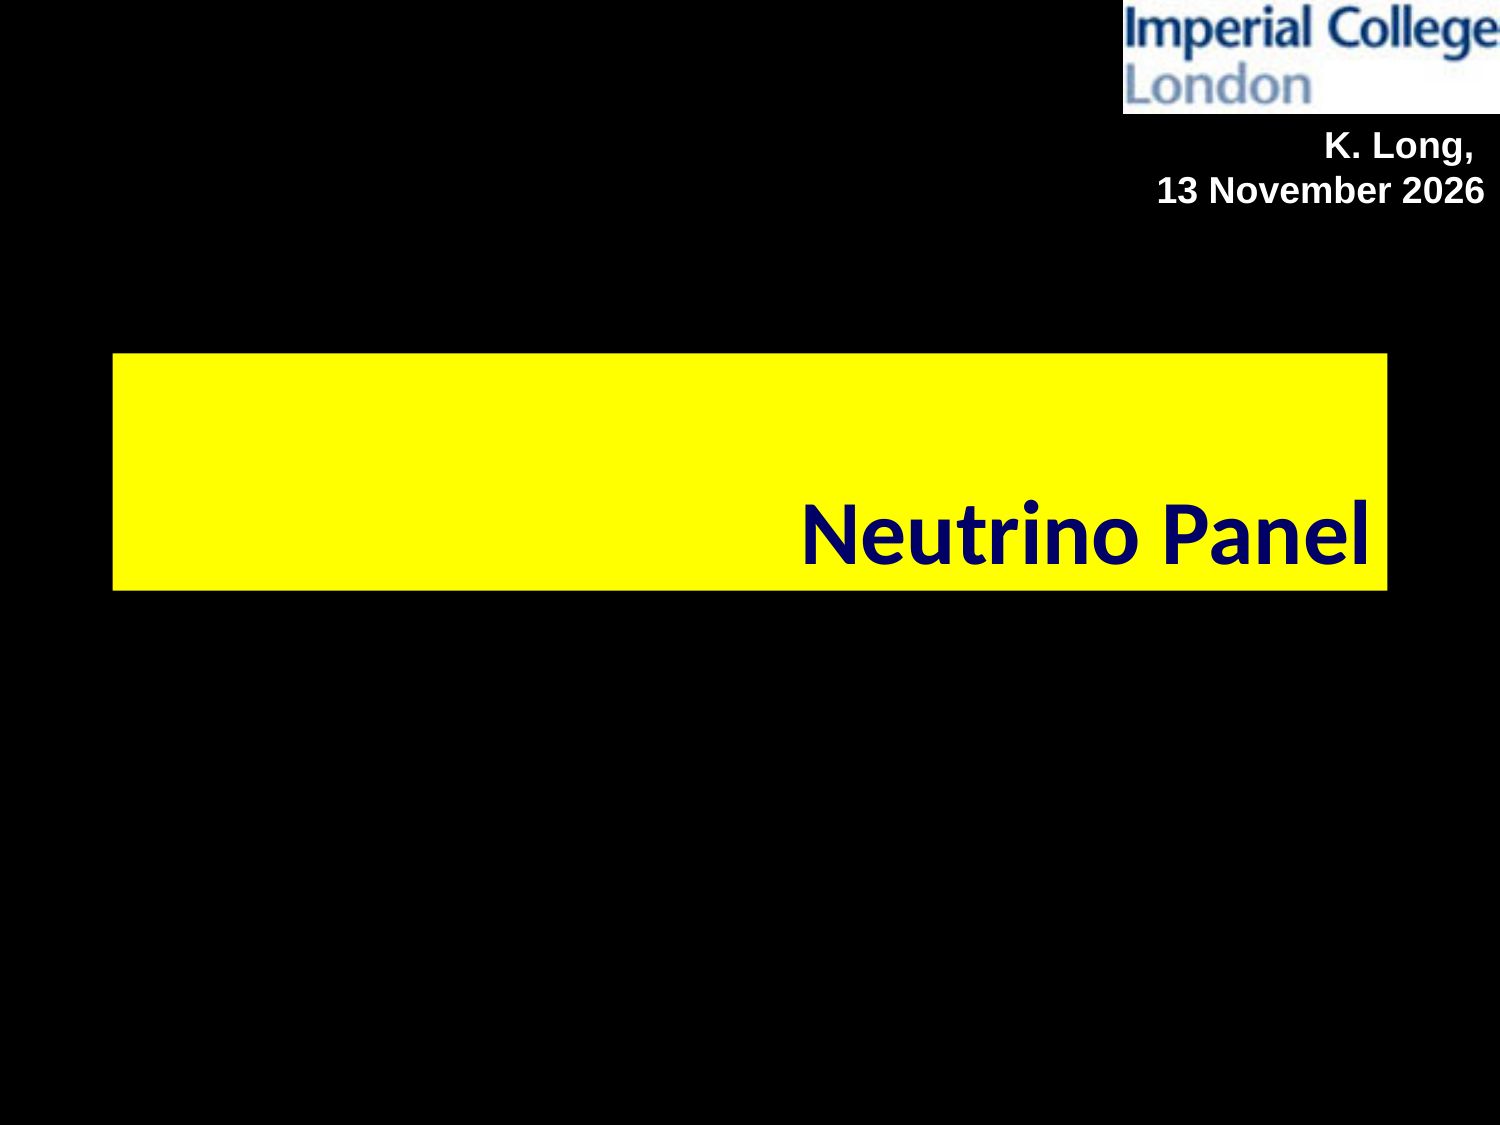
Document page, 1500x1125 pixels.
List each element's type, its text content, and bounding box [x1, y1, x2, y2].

title Neutrino Panel [112, 353, 1388, 591]
picture [1123, 0, 1500, 114]
